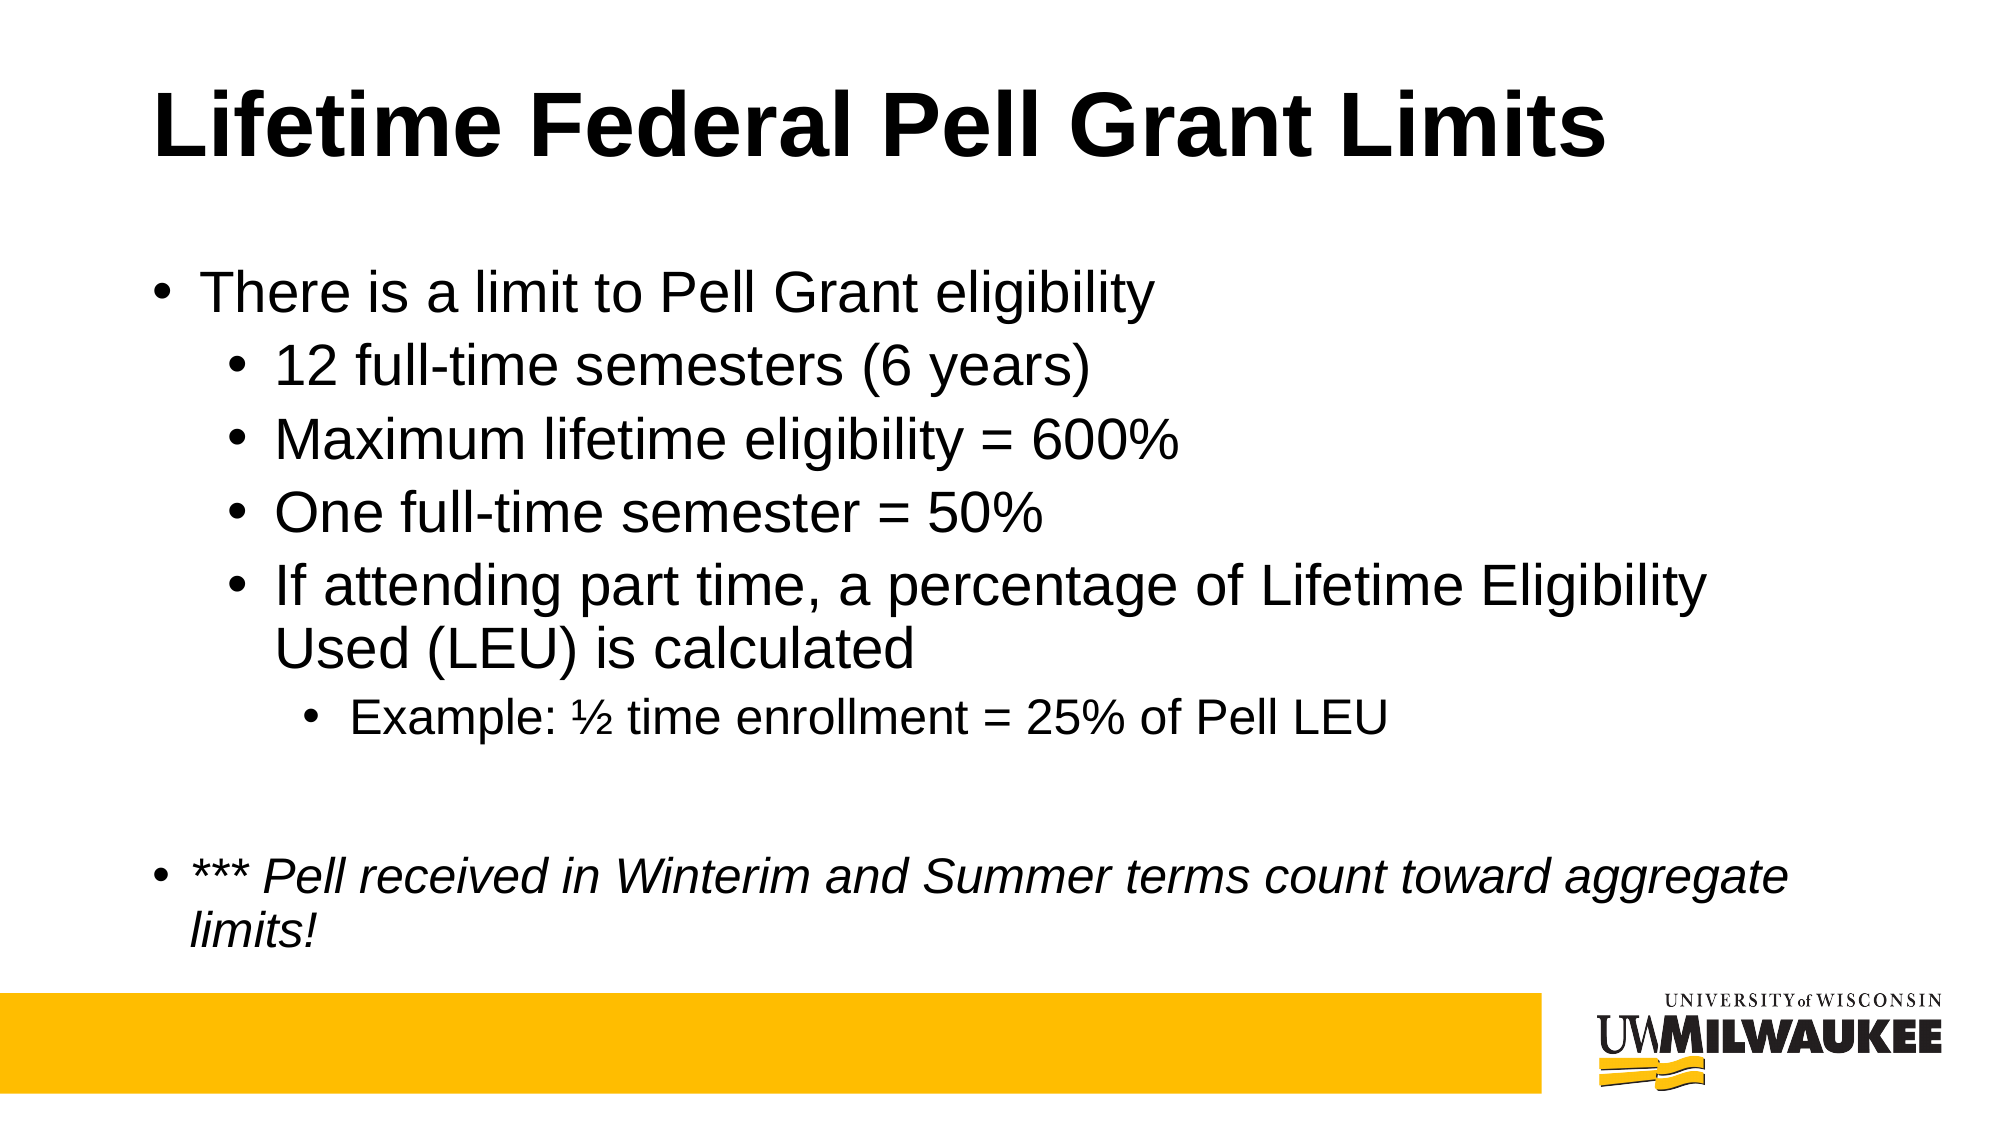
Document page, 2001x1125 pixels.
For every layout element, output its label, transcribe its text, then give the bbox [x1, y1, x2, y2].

title Lifetime Federal Pell Grant Limits [137, 17, 1863, 236]
list There is a limit to Pell Grant eligibility 12 full-time semesters (6 years) Maximum lifetime eligibility = 600% One full-time semester = 50% If attending part time, a percentage of Lifetime Eligibility Used (LEU) is calculated Example: ½ time enrollment = 25% of Pell LEU *** Pell received in Winterim and Summer terms count toward aggregate limits! [137, 254, 1863, 989]
picture [1597, 993, 1942, 1094]
